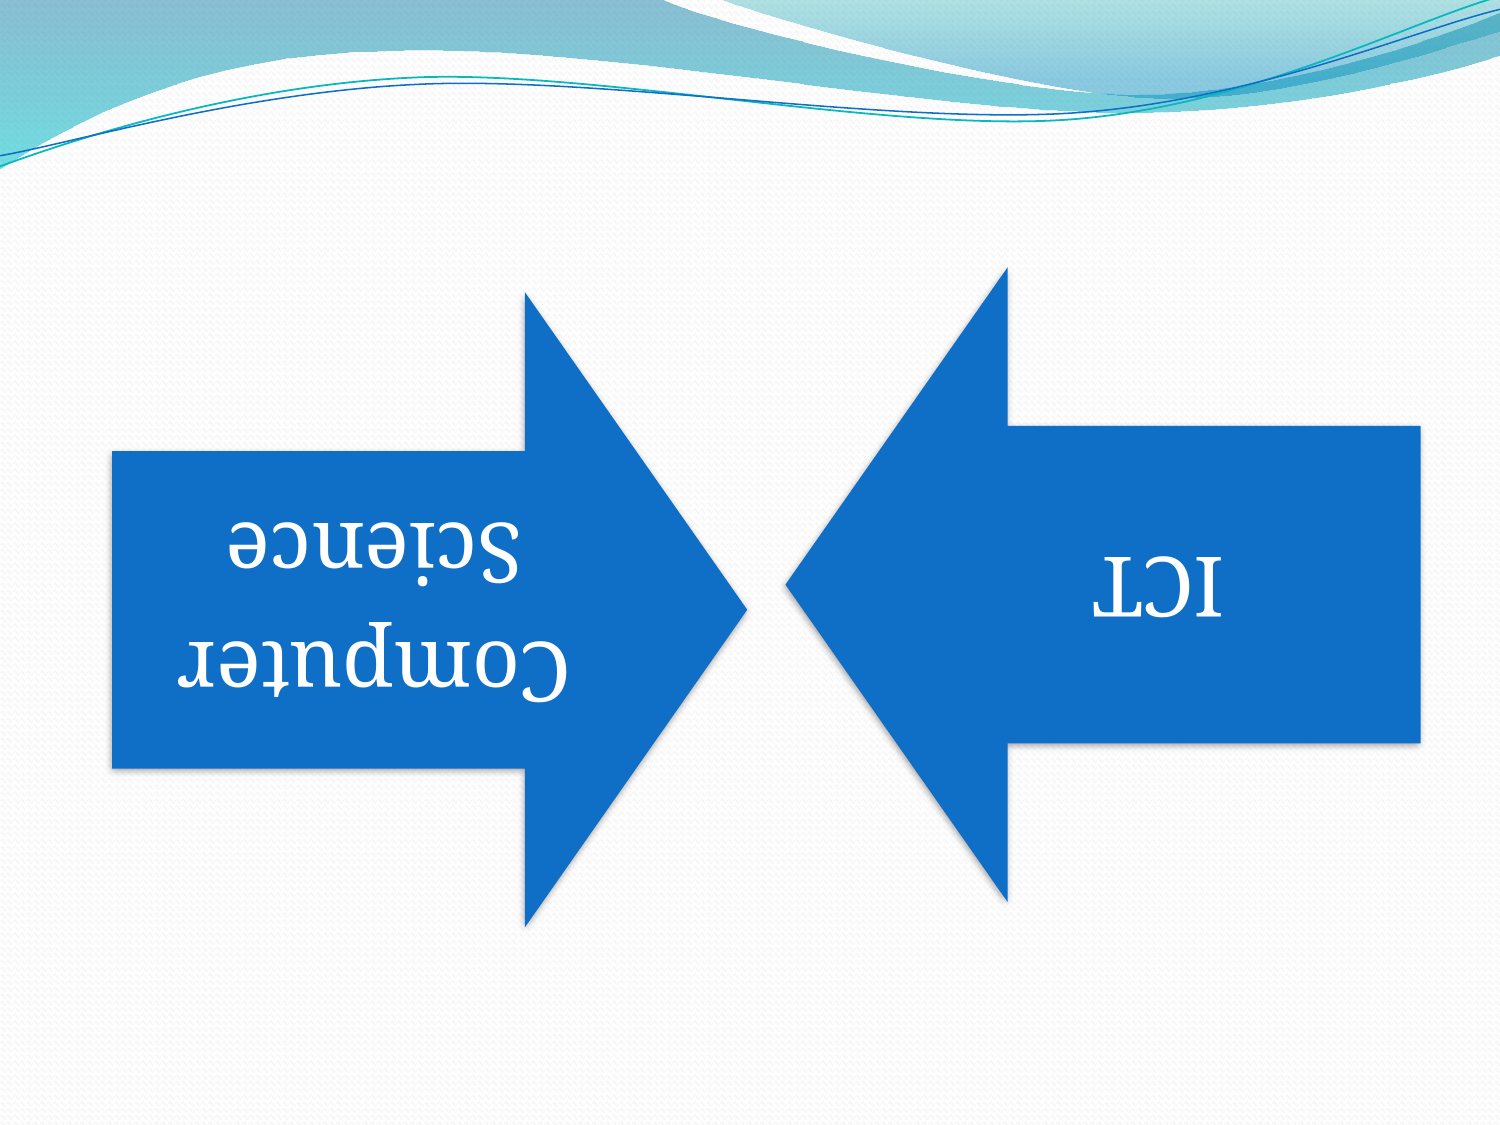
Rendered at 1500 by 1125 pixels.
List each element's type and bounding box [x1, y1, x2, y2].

text_box [111, 195, 1424, 1024]
